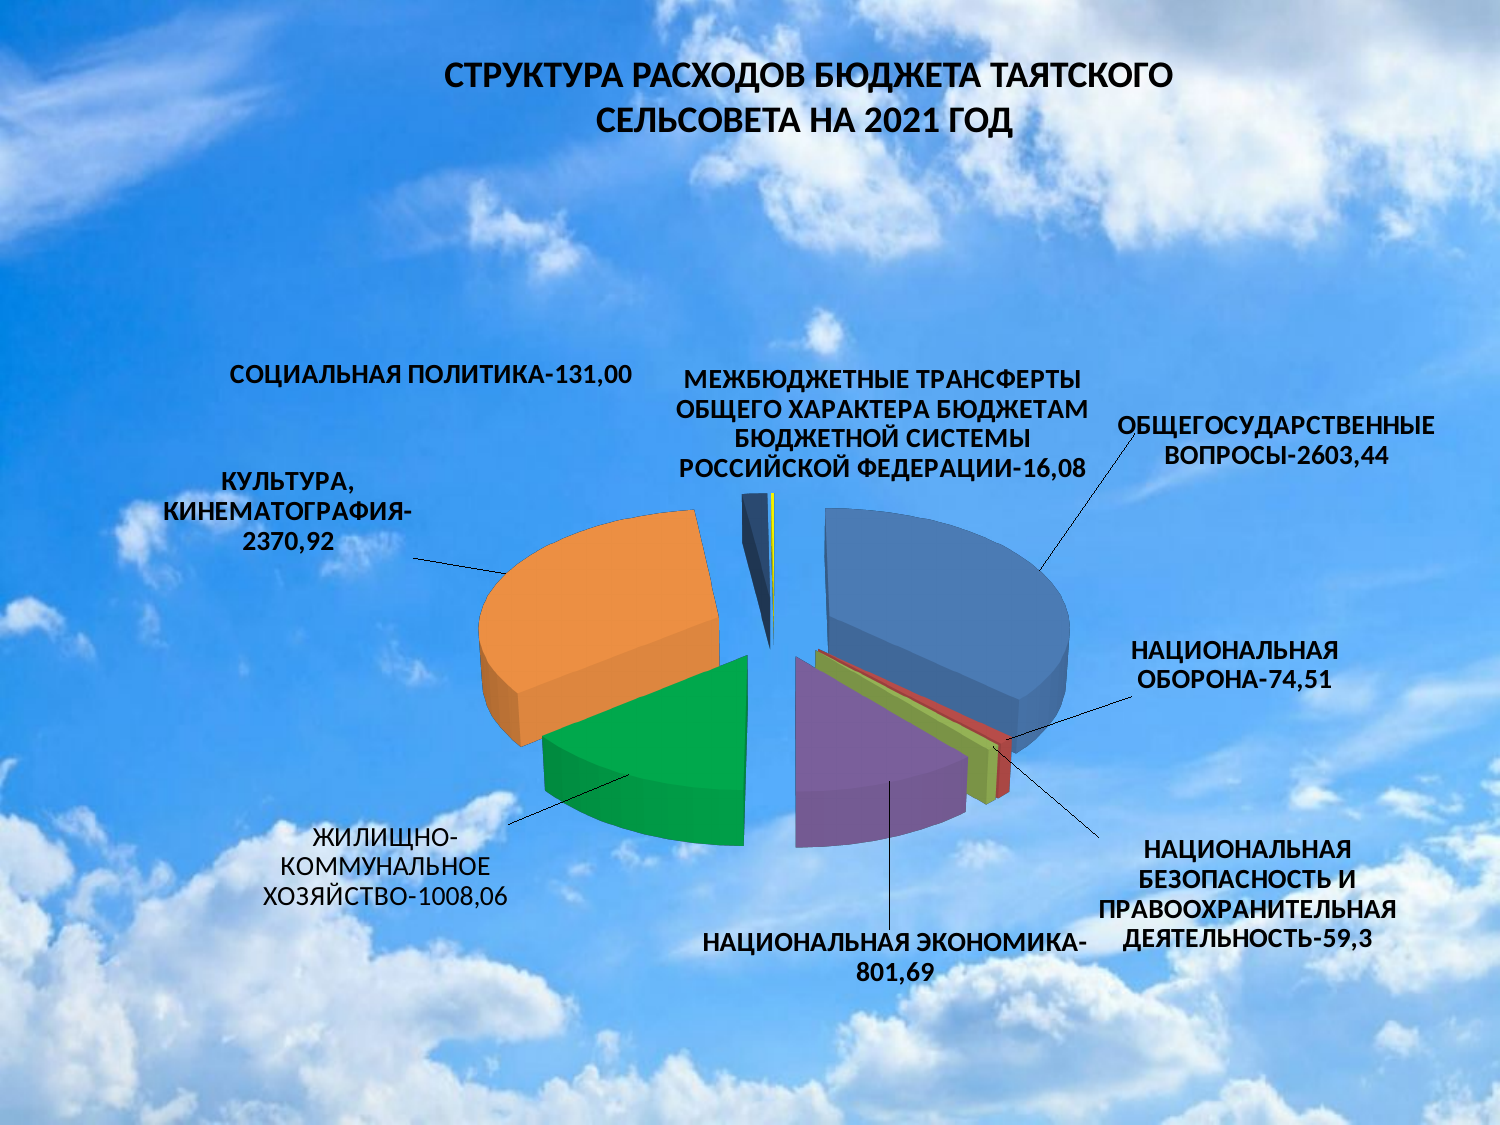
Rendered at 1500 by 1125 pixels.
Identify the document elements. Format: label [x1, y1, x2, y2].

chart [63, 219, 1437, 1095]
picture [0, 0, 1500, 1125]
